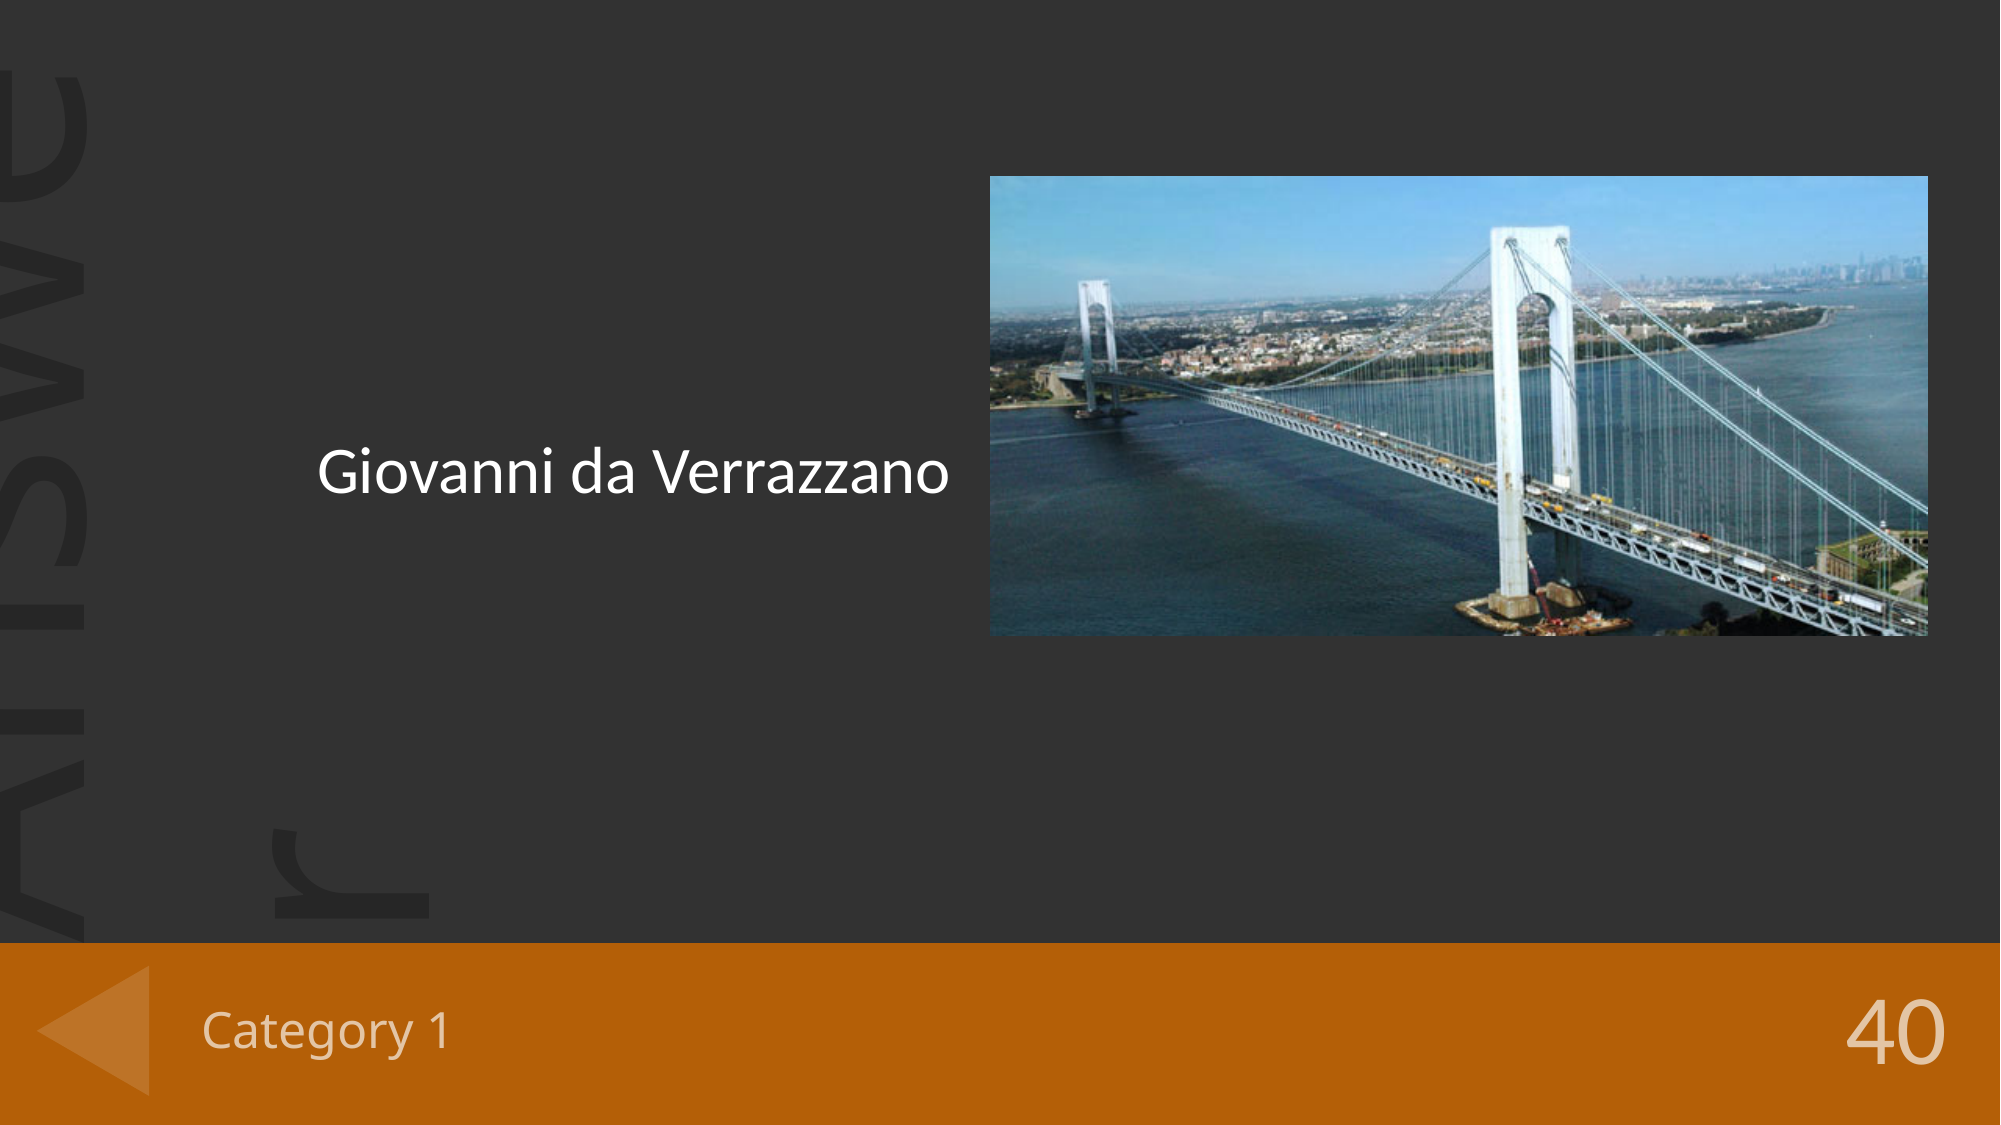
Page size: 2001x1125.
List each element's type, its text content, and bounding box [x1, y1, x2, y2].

picture [990, 176, 1928, 636]
list Giovanni da Verrazzano [302, 307, 990, 636]
title Category 1 [185, 967, 1494, 1097]
list 40 [1494, 967, 1963, 1097]
